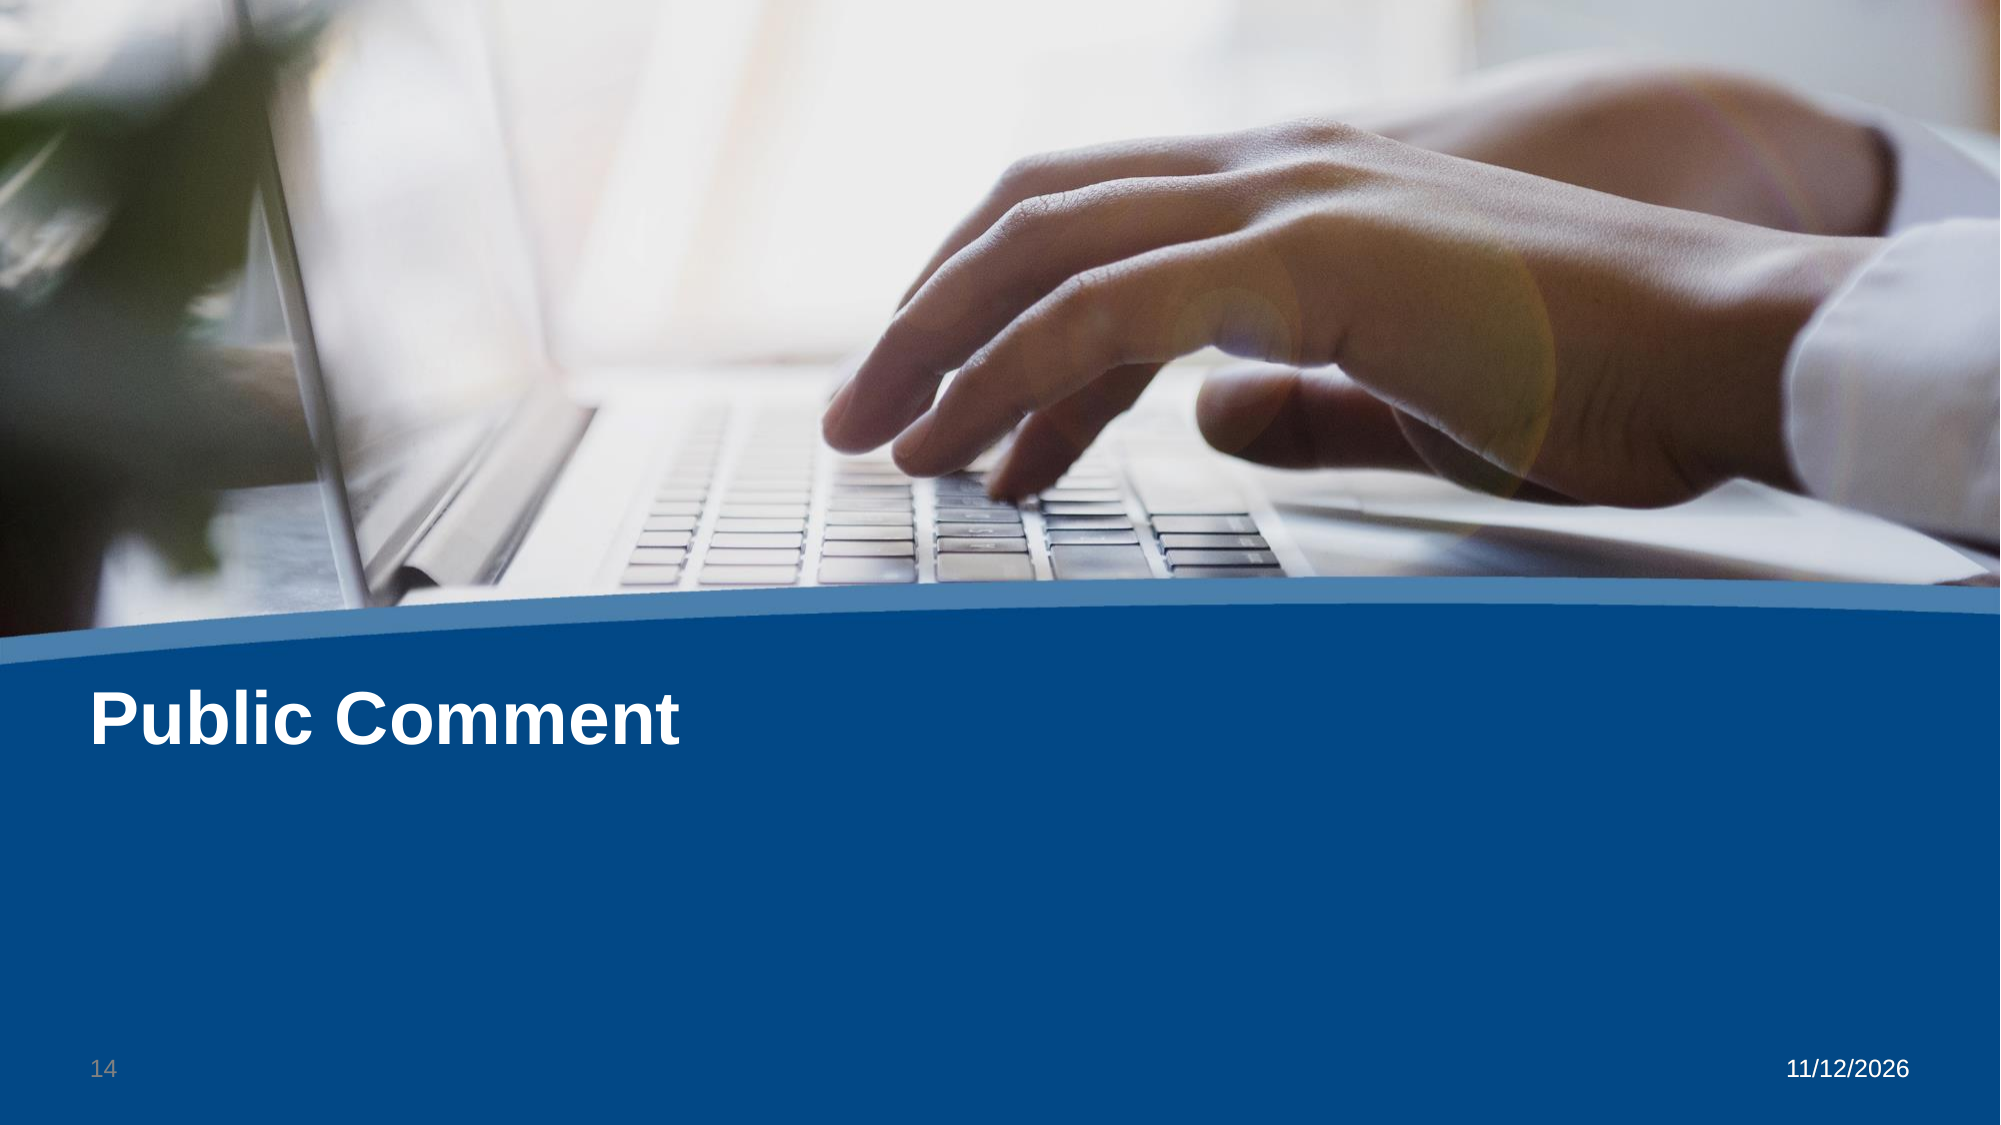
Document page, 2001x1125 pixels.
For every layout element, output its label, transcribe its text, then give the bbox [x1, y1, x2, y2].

slide_number 13 [75, 1037, 300, 1098]
title Public Comment [75, 662, 1925, 850]
picture [0, 0, 2000, 1125]
text_box 10/21/2019 [1674, 1037, 1925, 1098]
